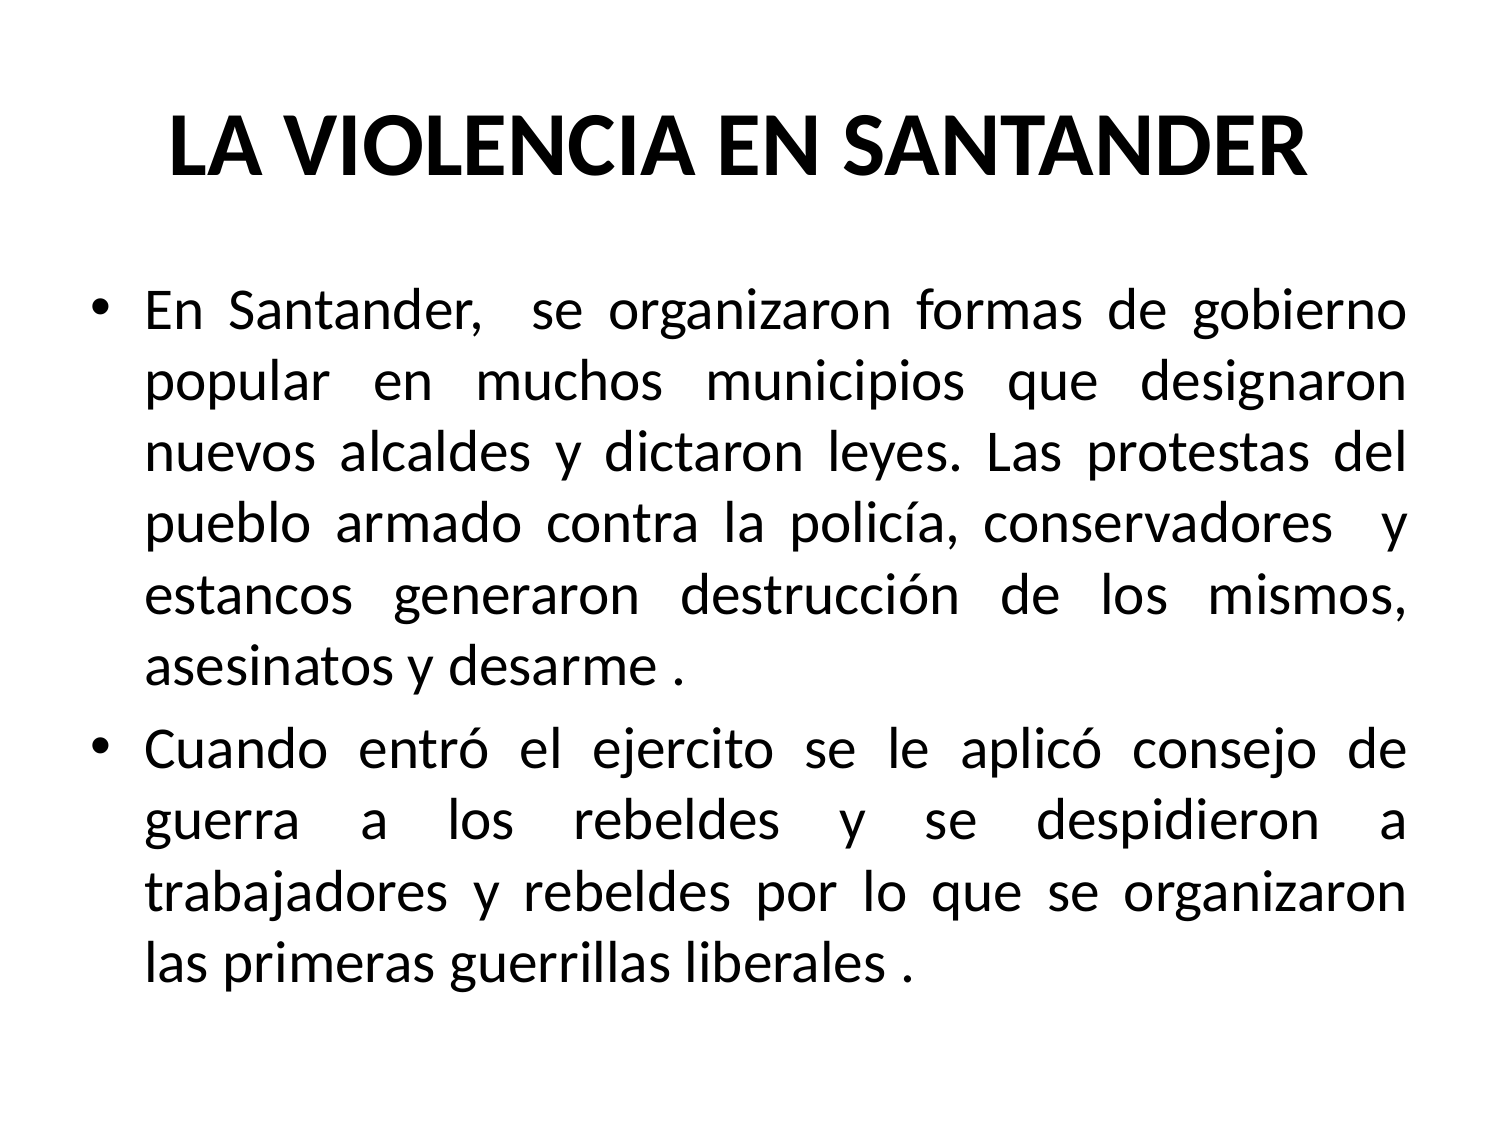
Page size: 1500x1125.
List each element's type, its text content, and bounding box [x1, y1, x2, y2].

list En Santander, se organizaron formas de gobierno popular en muchos municipios que designaron nuevos alcaldes y dictaron leyes. Las protestas del pueblo armado contra la policía, conservadores y estancos generaron destrucción de los mismos, asesinatos y desarme . Cuando entró el ejercito se le aplicó consejo de guerra a los rebeldes y se despidieron a trabajadores y rebeldes por lo que se organizaron las primeras guerrillas liberales . [75, 262, 1425, 1005]
title LA VIOLENCIA EN SANTANDER [75, 45, 1425, 233]
